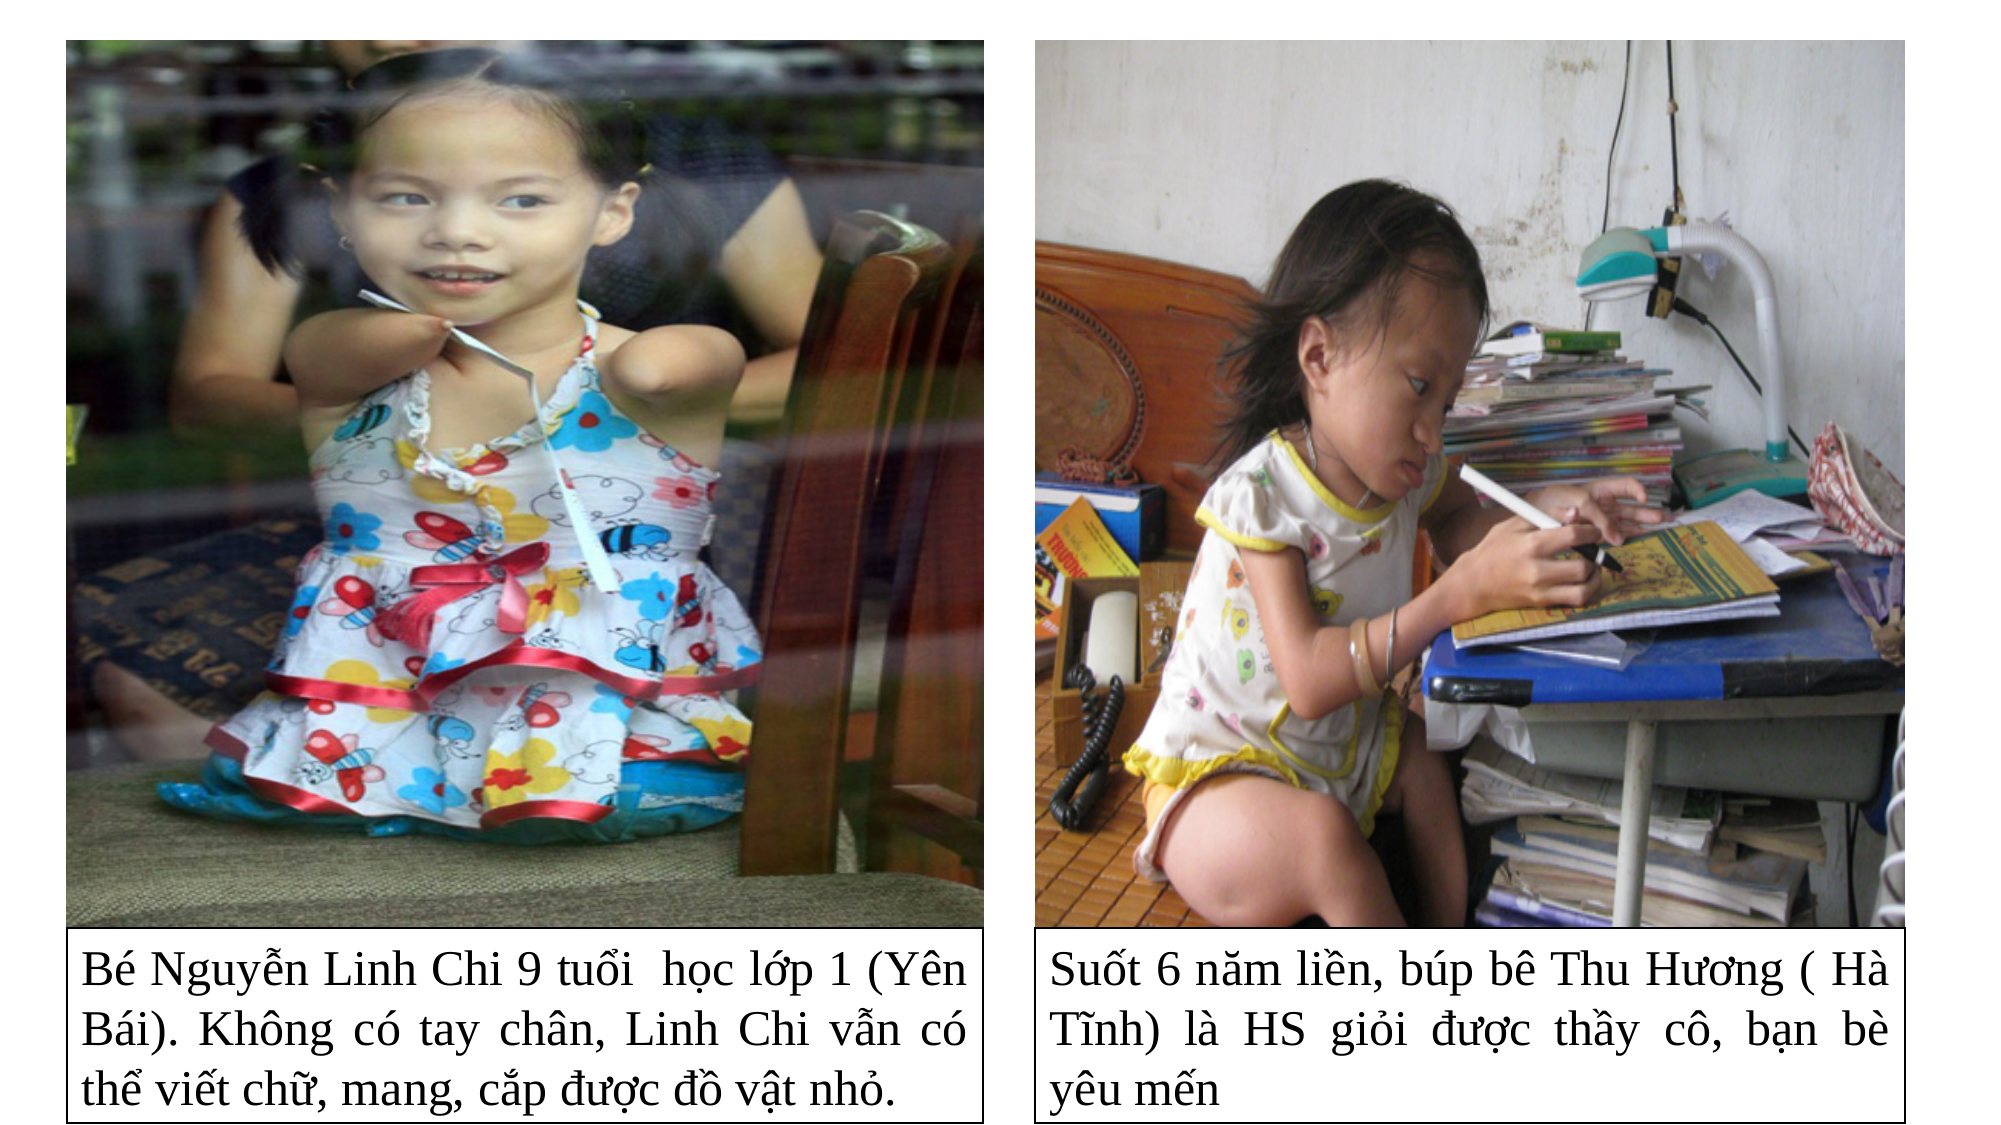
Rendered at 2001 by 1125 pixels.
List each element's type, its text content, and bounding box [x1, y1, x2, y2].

text_box Bé Nguyễn Linh Chi 9 tuổi học lớp 1 (Yên Bái). Không có tay chân, Linh Chi vẫn có thể viết chữ, mang, cắp được đồ vật nhỏ. [66, 928, 984, 1123]
picture [66, 40, 984, 928]
picture [1035, 40, 1905, 928]
text_box Suốt 6 năm liền, búp bê Thu Hương ( Hà Tĩnh) là HS giỏi được thầy cô, bạn bè yêu mến [1035, 928, 1905, 1123]
